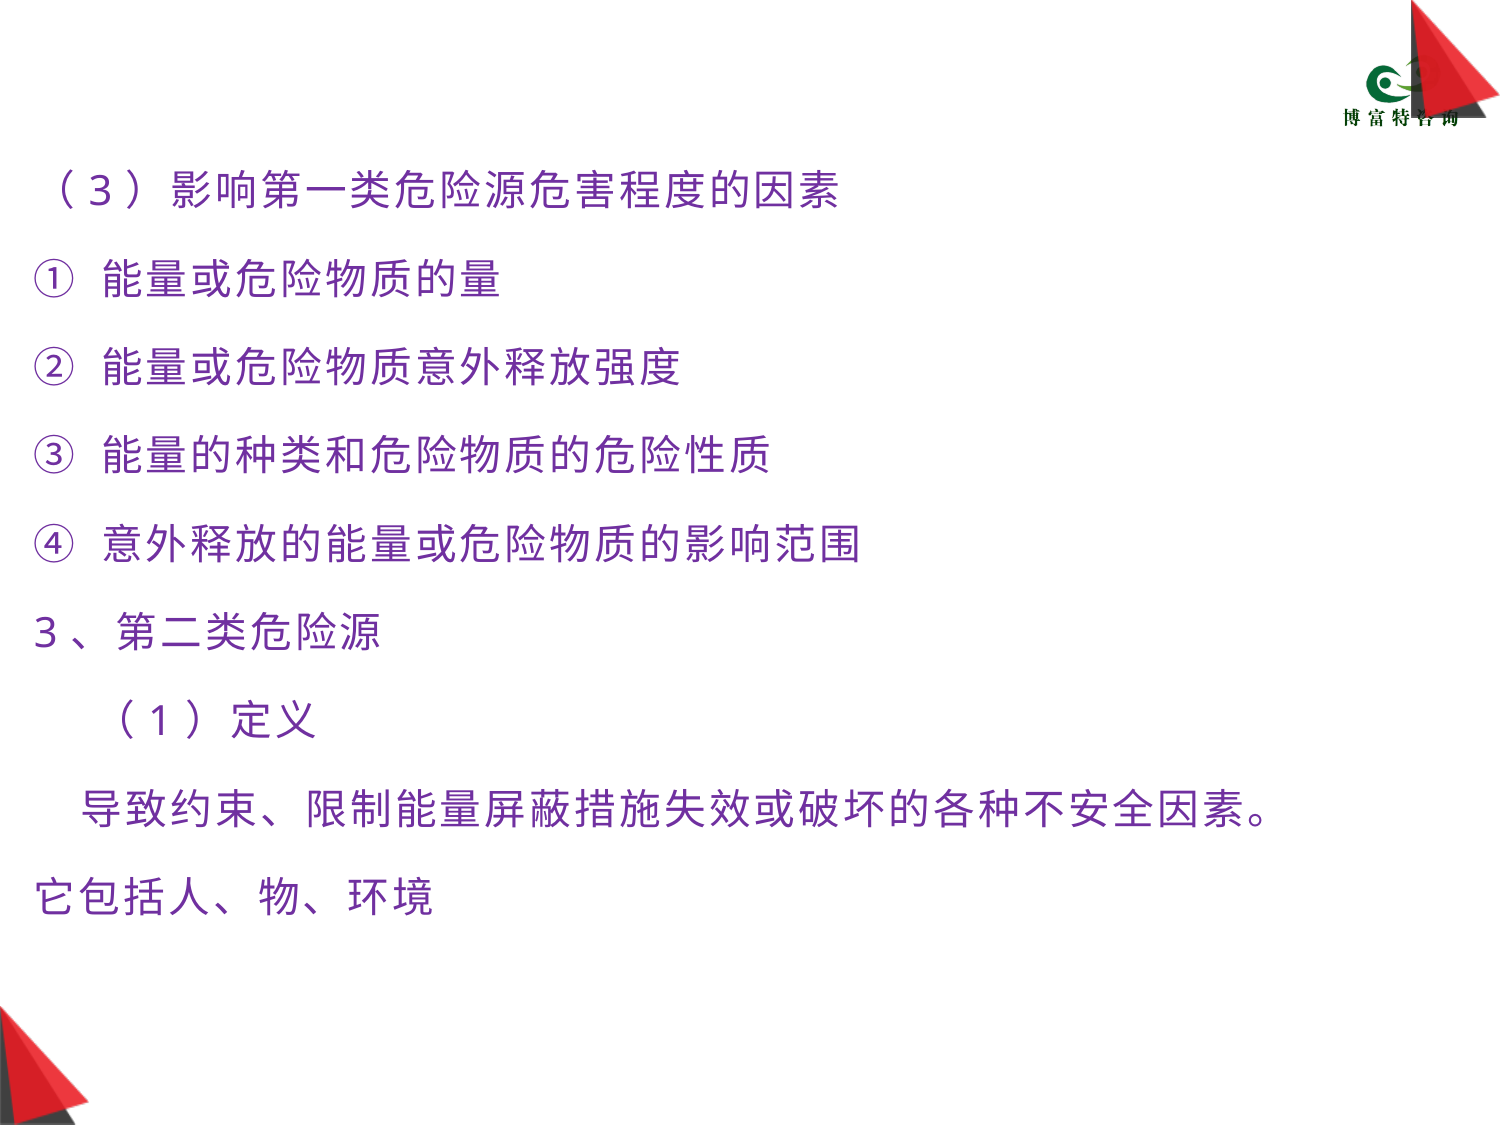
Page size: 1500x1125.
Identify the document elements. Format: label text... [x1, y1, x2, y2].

picture [1329, 0, 1500, 129]
picture [0, 1006, 89, 1125]
list （3）影响第一类危险源危害程度的因素 ① 能量或危险物质的量 ② 能量或危险物质意外释放强度 ③ 能量的种类和危险物质的危险性质 ④ 意外释放的能量或危险物质的影响范围 3、第二类危险源 （1）定义 导致约束、限制能量屏蔽措施失效或破坏的各种不安全因素。 它包括人、物、环境 [23, 128, 1442, 1125]
